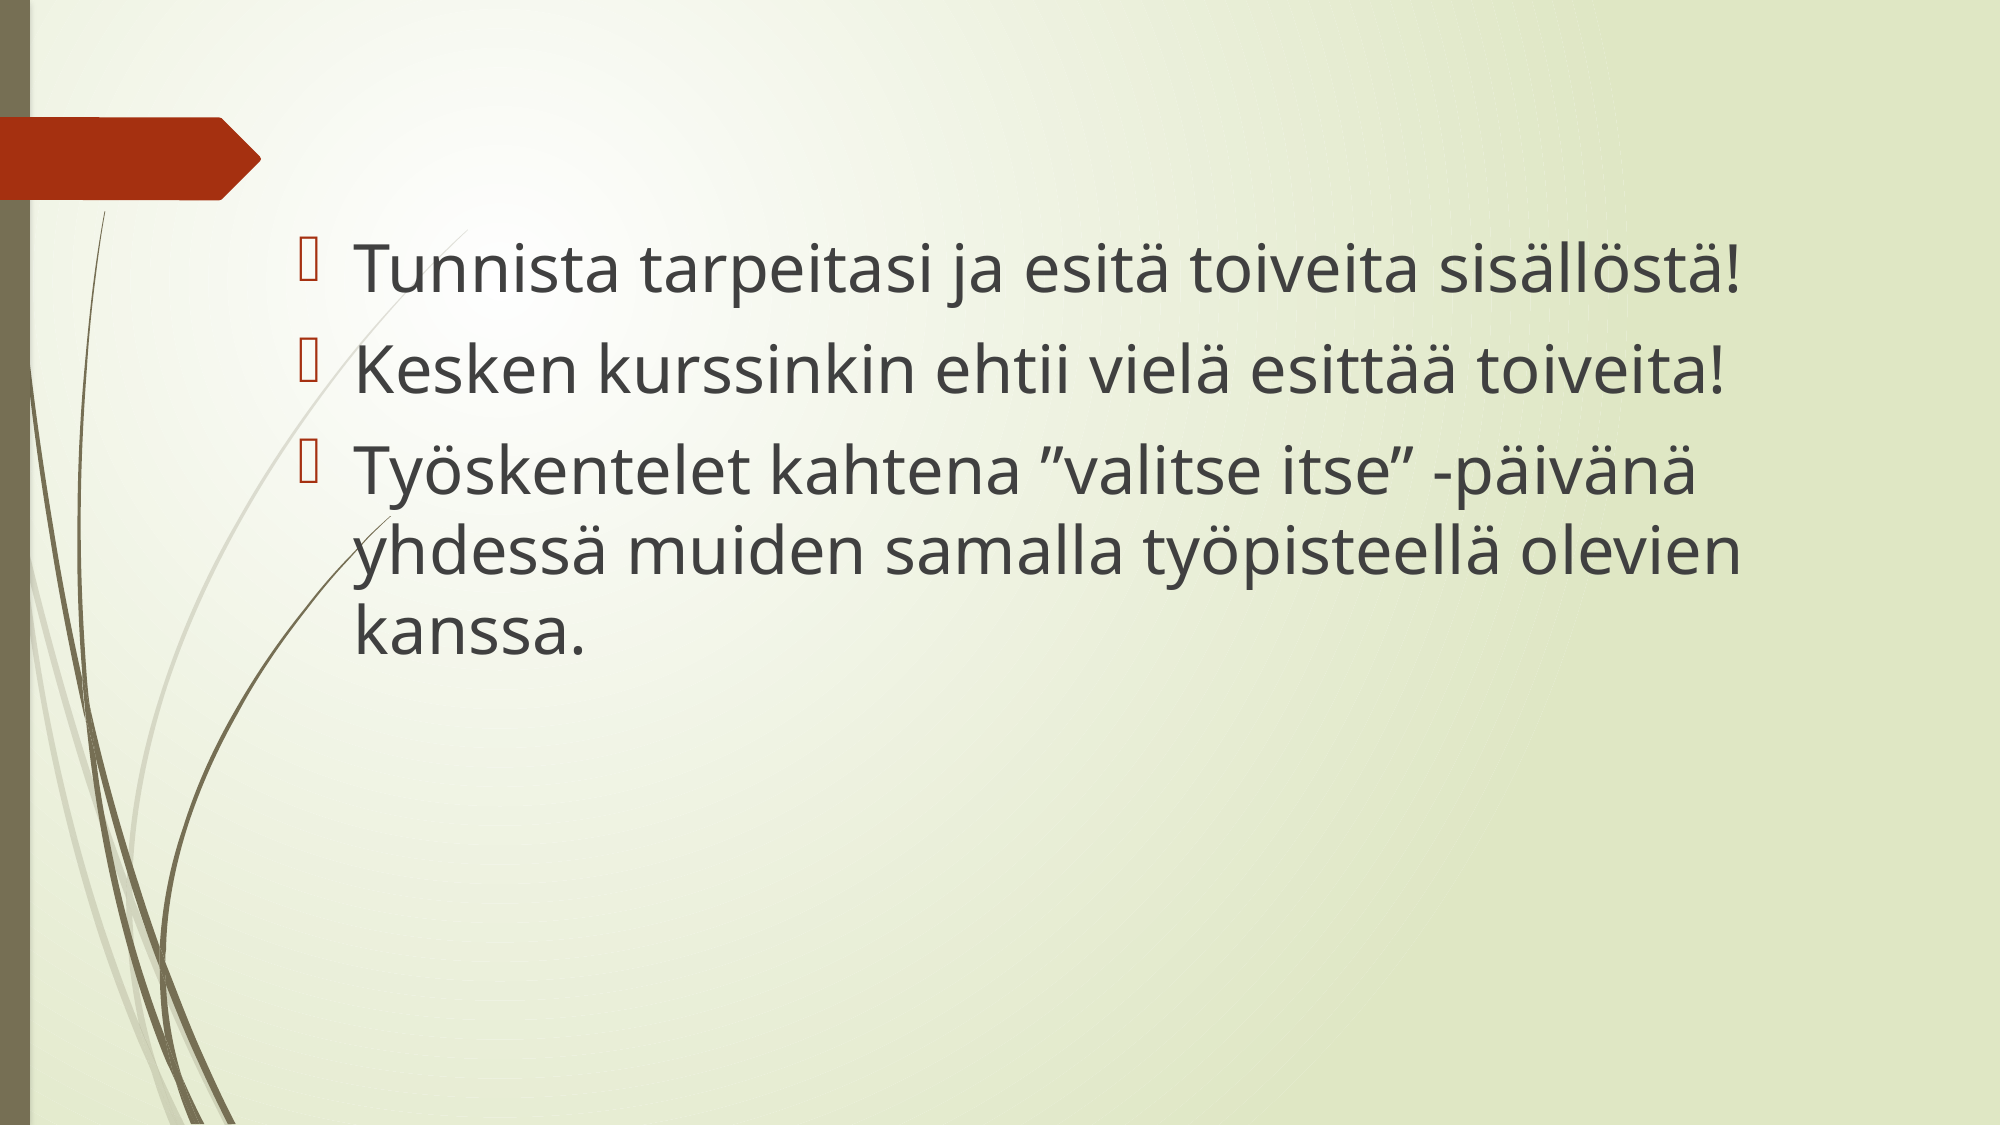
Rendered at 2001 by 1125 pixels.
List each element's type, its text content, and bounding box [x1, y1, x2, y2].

list Tunnista tarpeitasi ja esitä toiveita sisällöstä! Kesken kurssinkin ehtii vielä esittää toiveita! Työskentelet kahtena ”valitse itse” -päivänä yhdessä muiden samalla työpisteellä olevien kanssa. [282, 218, 1950, 970]
